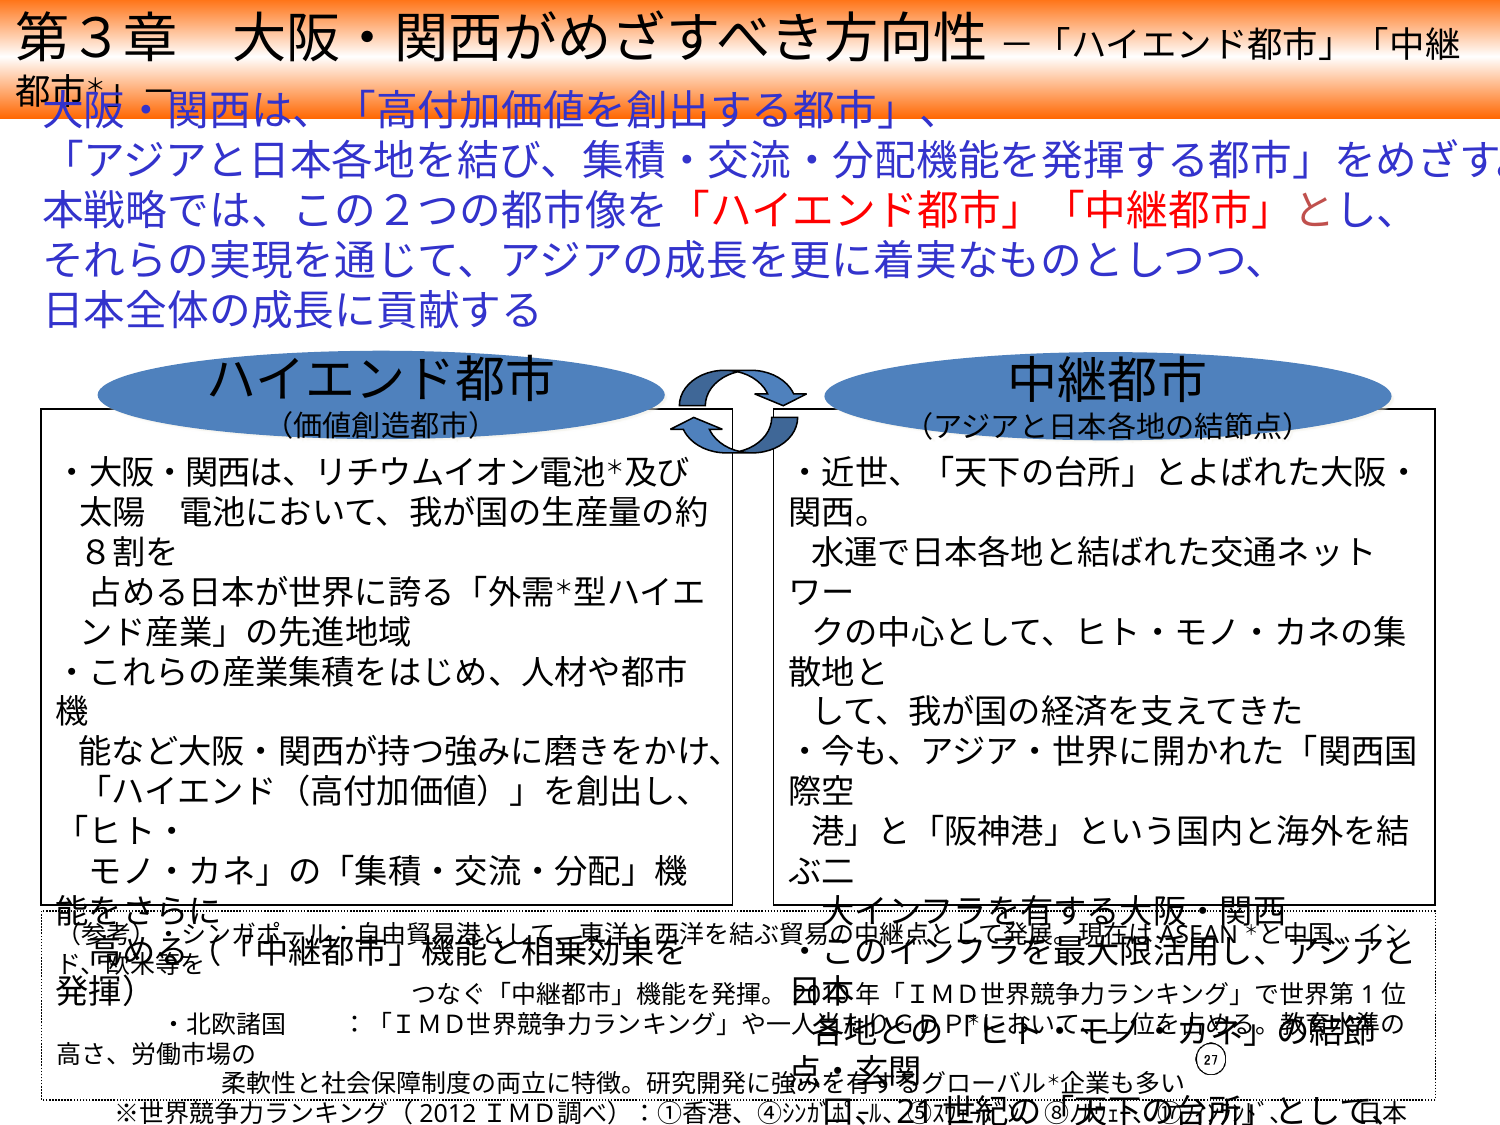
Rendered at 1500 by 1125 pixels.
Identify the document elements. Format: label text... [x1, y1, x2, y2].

text_box ・近世、「天下の台所」とよばれた大阪・関西。 水運で日本各地と結ばれた交通ネットワー クの中心として、ヒト・モノ・カネの集散地と して、我が国の経済を支えてきた ・今も、アジア・世界に開かれた「関西国際空 港」と「阪神港」という国内と海外を結ぶ二 大インフラを有する大阪・関西 ・このインフラを最大限活用し、アジアと日本 各地との「ヒト・モノ・カネ」の結節点・玄関 口、21世紀の「天下の台所」として、我が国 全体の成長を牽引する [773, 408, 1436, 905]
text_box [773, 904, 1447, 1059]
text_box 大阪・関西は、「高付加価値を創出する都市」、 「アジアと日本各地を結び、集積・交流・分配機能を発揮する都市」をめざす。 本戦略では、この２つの都市像を「ハイエンド都市」「中継都市」とし、 それらの実現を通じて、アジアの成長を更に着実なものとしつつ、 日本全体の成長に貢献する [27, 76, 1500, 342]
text_box 第３章 大阪・関西がめざすべき方向性 －「ハイエンド都市」「中継都市＊」－ [0, 0, 1500, 119]
picture [1195, 1041, 1226, 1076]
text_box ハイエンド都市 （価値創造都市） [97, 350, 665, 440]
text_box （参考）・シンガポール：自由貿易港として、東洋と西洋を結ぶ貿易の中継点として発展。現在はASEAN＊と中国、インド、欧米等を つなぐ「中継都市」機能を発揮。2010年「ＩＭＤ世界競争力ランキング」で世界第1位 ・北欧諸国 ：「ＩＭＤ世界競争力ランキング」や一人当たりＧＤＰ＊において、上位を占める。教育水準の高さ、労働市場の 柔軟性と社会保障制度の両立に特徴。研究開発に強みを有するグローバル＊企業も多い ※世界競争力ランキング（2012ＩＭＤ調べ）：①香港、④ｼﾝｶﾞﾎﾟｰﾙ、⑤ｽｳｪｰﾃﾞﾝ、⑧ﾉﾙｳｪｰ、⑰ﾌｨﾝﾗﾝﾄﾞ、 日本 １人あたりＧＤＰ（2011ＩＭＦ調べ） ：③ﾉﾙｳｪｰ、⑦ﾃﾞﾝﾏｰｸ、⑧ｽｳｪｰﾃﾞﾝ、⑫ﾌｨﾝﾗﾝﾄﾞ、⑬ｼﾝｶﾞﾎﾟｰﾙ、⑱日本 [41, 910, 1436, 1100]
text_box [679, 370, 807, 406]
text_box ・大阪・関西は、リチウムイオン電池＊及び太陽 電池において、我が国の生産量の約８割を 占める日本が世界に誇る「外需＊型ハイエンド産業」の先進地域 ・これらの産業集積をはじめ、人材や都市機 能など大阪・関西が持つ強みに磨きをかけ、 「ハイエンド（高付加価値）」を創出し、「ヒト・ モノ・カネ」の「集積・交流・分配」機能をさらに 高める（「中継都市」機能と相乗効果を発揮） [41, 408, 733, 905]
text_box 中継都市 （アジアと日本各地の結節点） [824, 352, 1392, 441]
text_box [670, 417, 798, 453]
